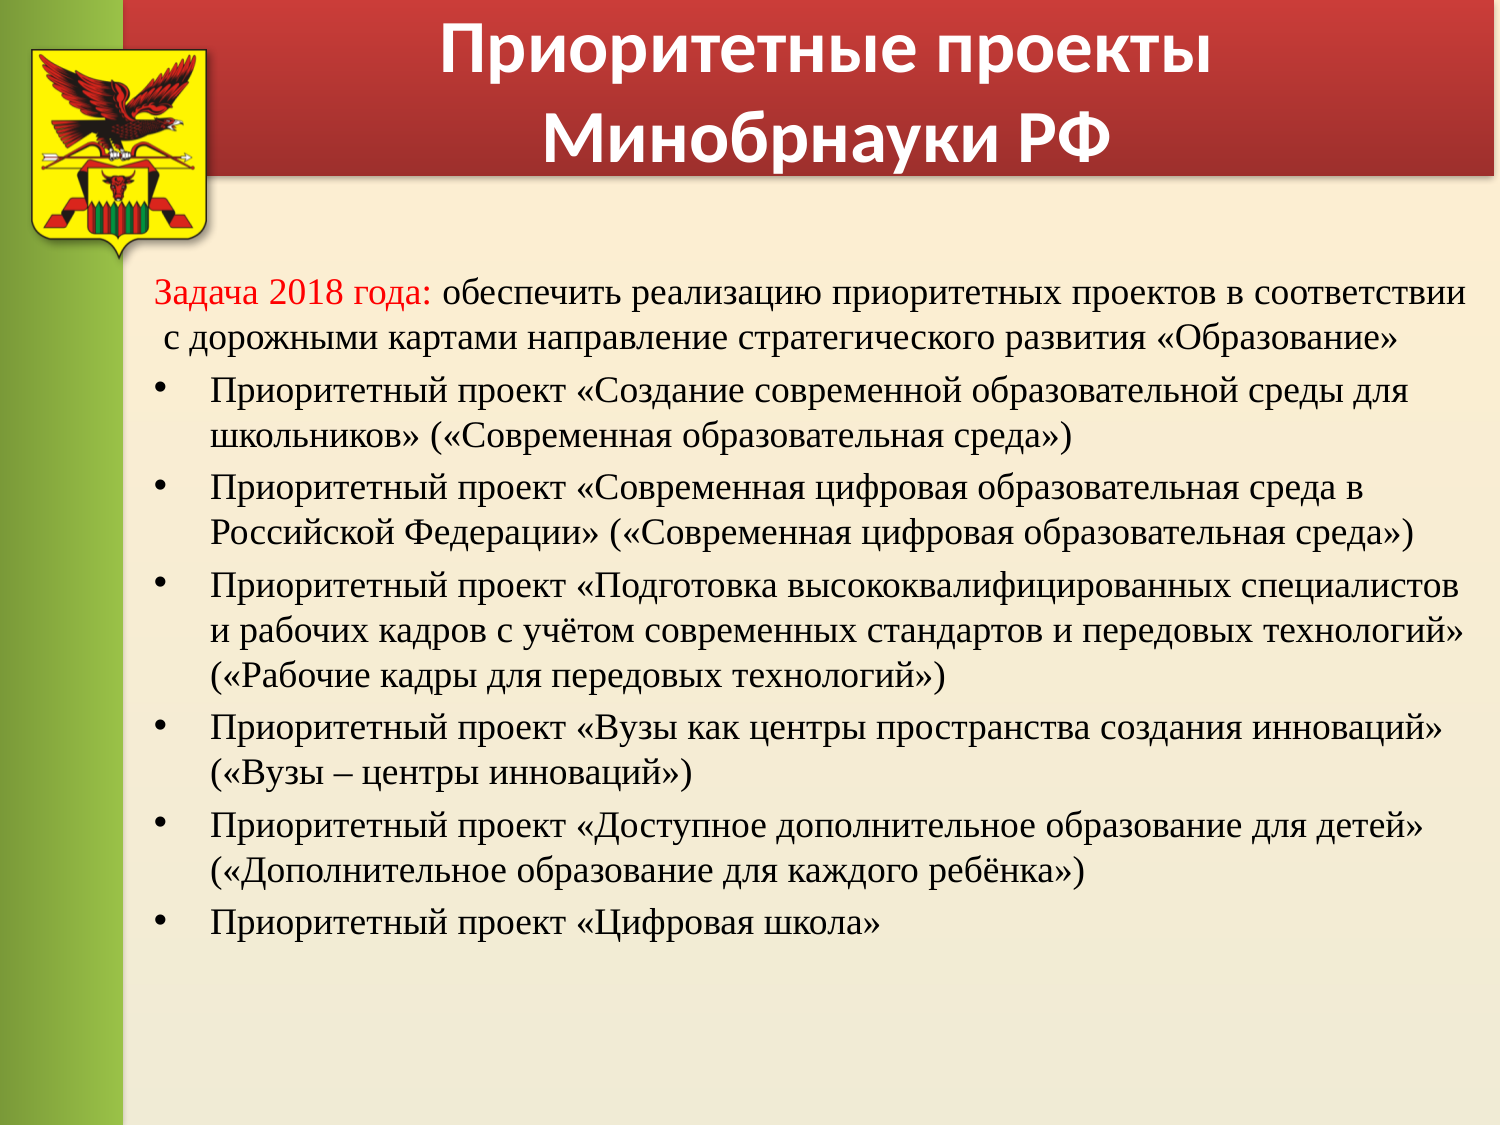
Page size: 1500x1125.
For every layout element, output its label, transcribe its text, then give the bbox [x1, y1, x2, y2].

text_box [0, 0, 124, 1125]
text_box [125, 0, 1495, 177]
list Задача 2018 года: обеспечить реализацию приоритетных проектов в соответствии с дорожными картами направление стратегического развития «Образование» Приоритетный проект «Создание современной образовательной среды для школьников» («Современная образовательная среда») Приоритетный проект «Современная цифровая образовательная среда в Российской Федерации» («Современная цифровая образовательная среда») Приоритетный проект «Подготовка высококвалифицированных специалистов и рабочих кадров с учётом современных стандартов и передовых технологий» («Рабочие кадры для передовых технологий») Приоритетный проект «Вузы как центры пространства создания инноваций» («Вузы – центры инноваций») Приоритетный проект «Доступное дополнительное образование для детей» («Дополнительное образование для каждого ребёнка») Приоритетный проект «Цифровая школа» [138, 259, 1483, 1106]
title Приоритетные проекты Минобрнауки РФ [230, 0, 1424, 176]
picture [30, 49, 208, 260]
